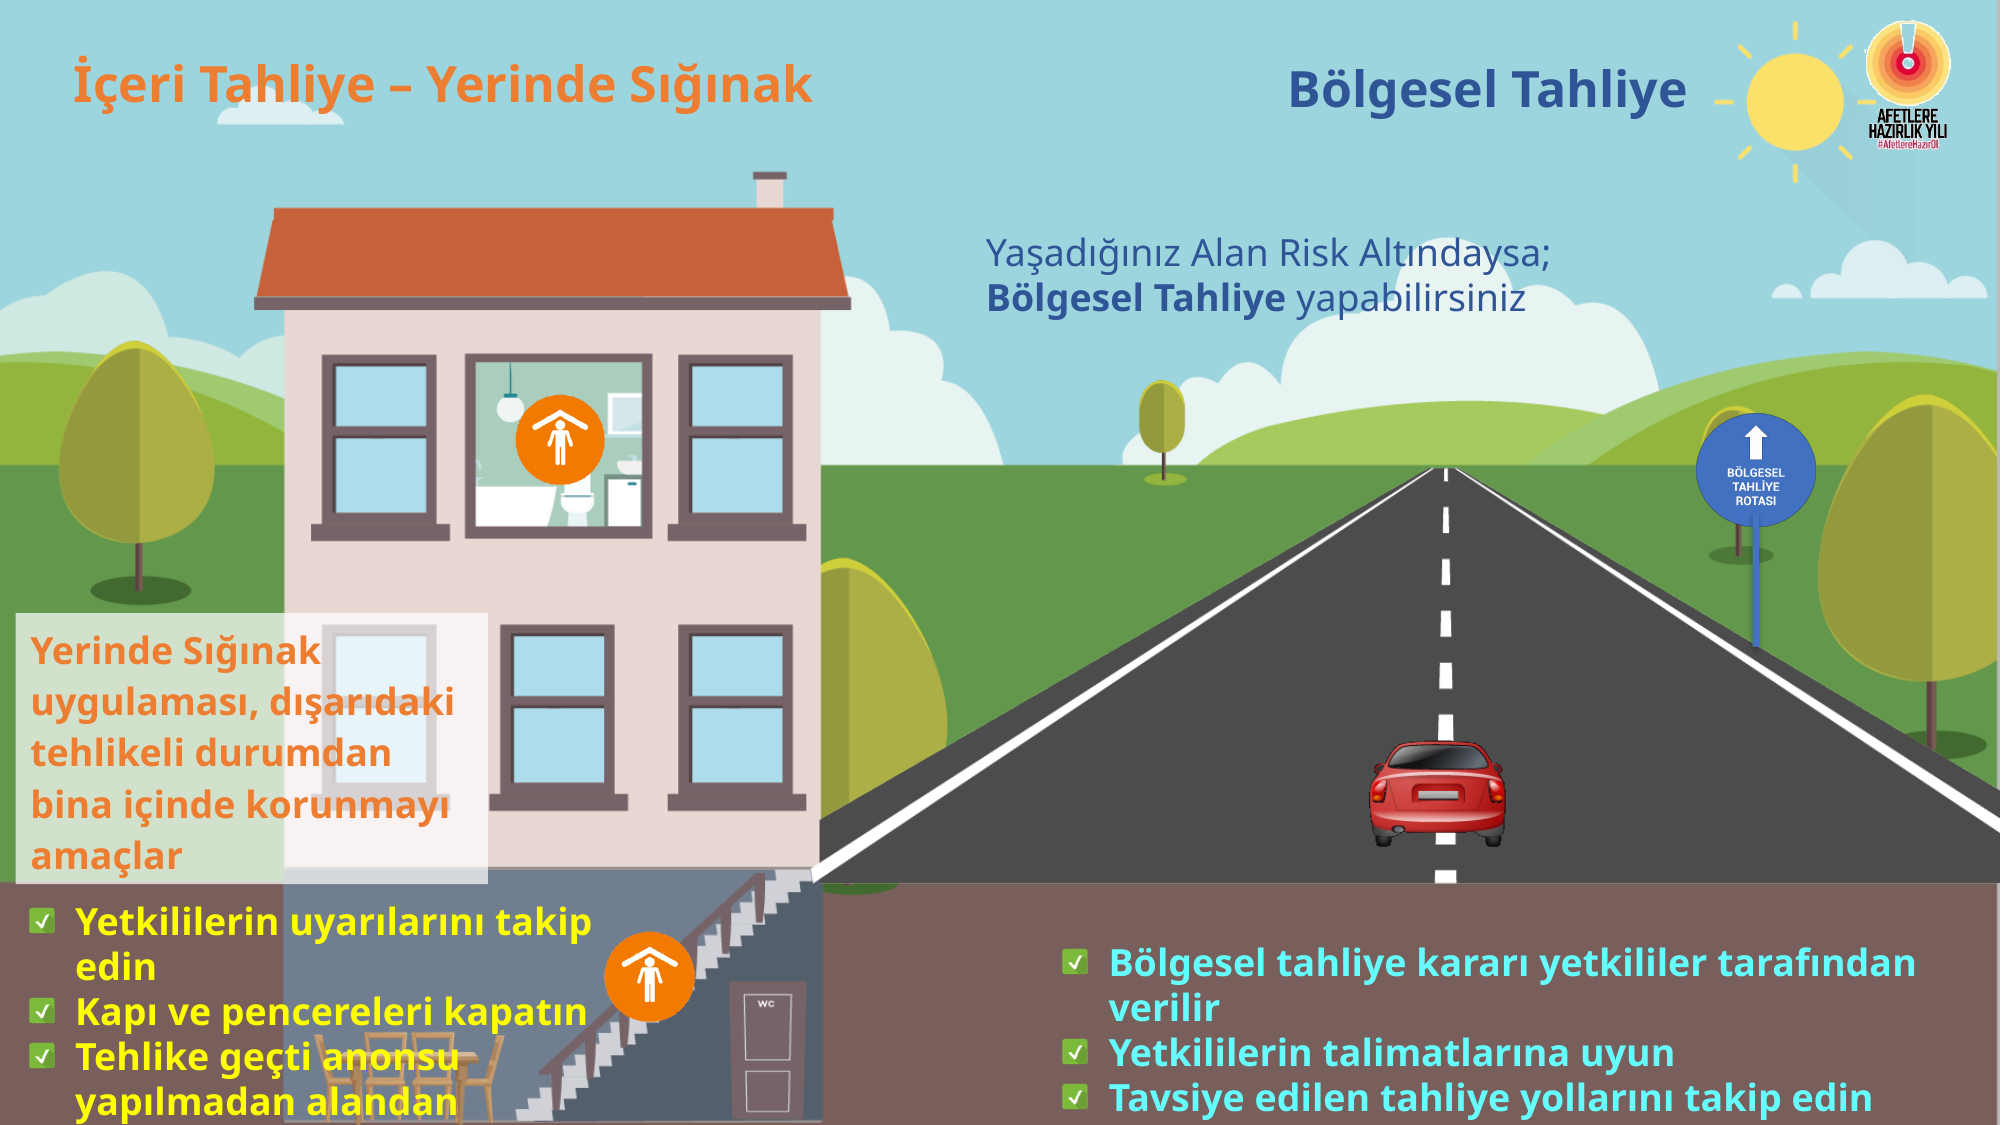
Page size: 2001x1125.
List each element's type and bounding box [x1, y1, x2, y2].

picture [0, 0, 2000, 1125]
text_box [1695, 413, 1816, 647]
